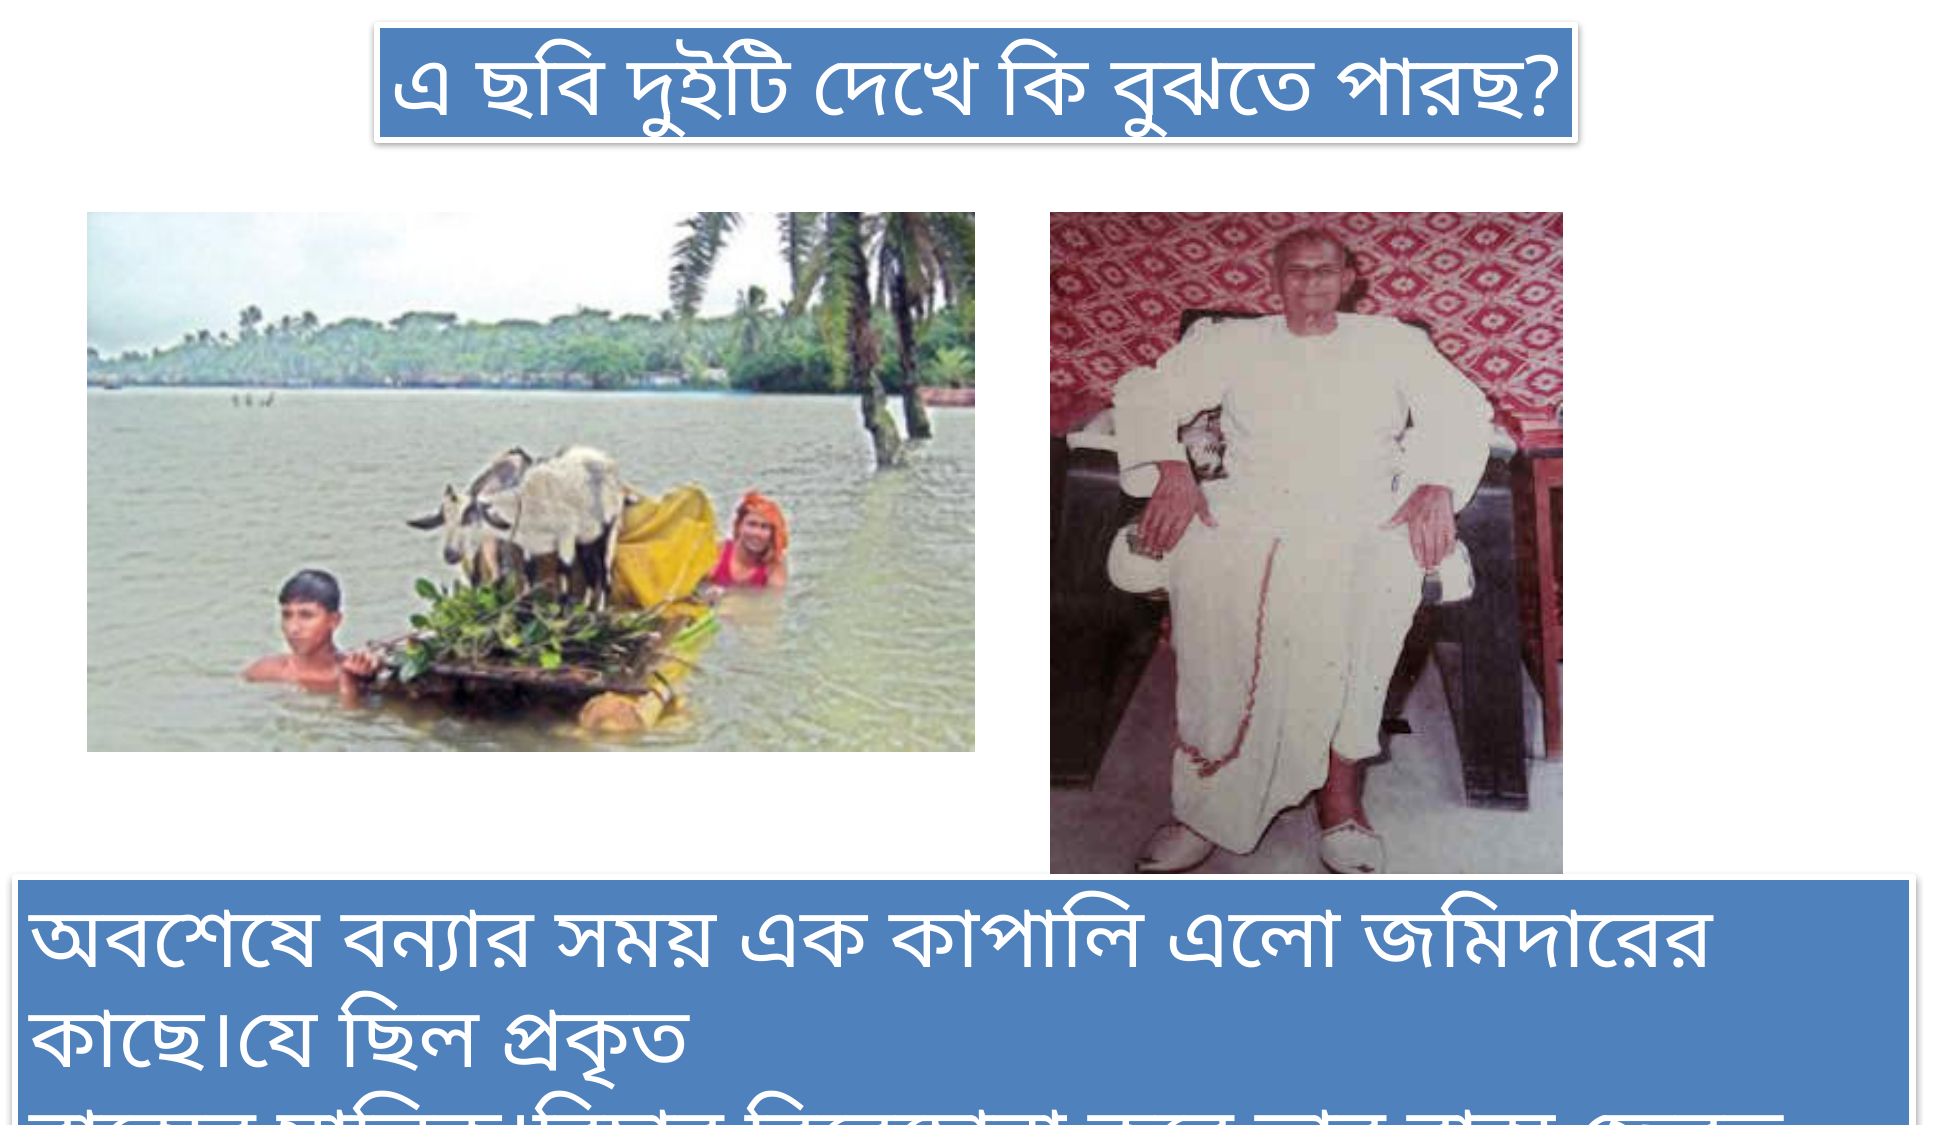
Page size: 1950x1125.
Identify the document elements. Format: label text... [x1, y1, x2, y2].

picture [1049, 212, 1563, 876]
text_box এ ছবি দুইটি দেখে কি বুঝতে পারছ? [374, 22, 1578, 143]
text_box অবশেষে বন্যার সময় এক কাপালি এলো জমিদারের কাছে।যে ছিল প্রকৃত বাক্সের মালিক।বিচার বিবেচোনা করে তার বাক্স ফেরত দেওয়া হয়। [12, 874, 1916, 1125]
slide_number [97, 1042, 553, 1103]
picture [87, 212, 976, 752]
footer মফিজুর রহমান, সহকারী শিক্ষক, বশিরাবাদ দাওয়াতুল ইসলাম আলিম মাদ্রাসা, পবা, রাজশাহী [666, 1042, 1284, 1103]
